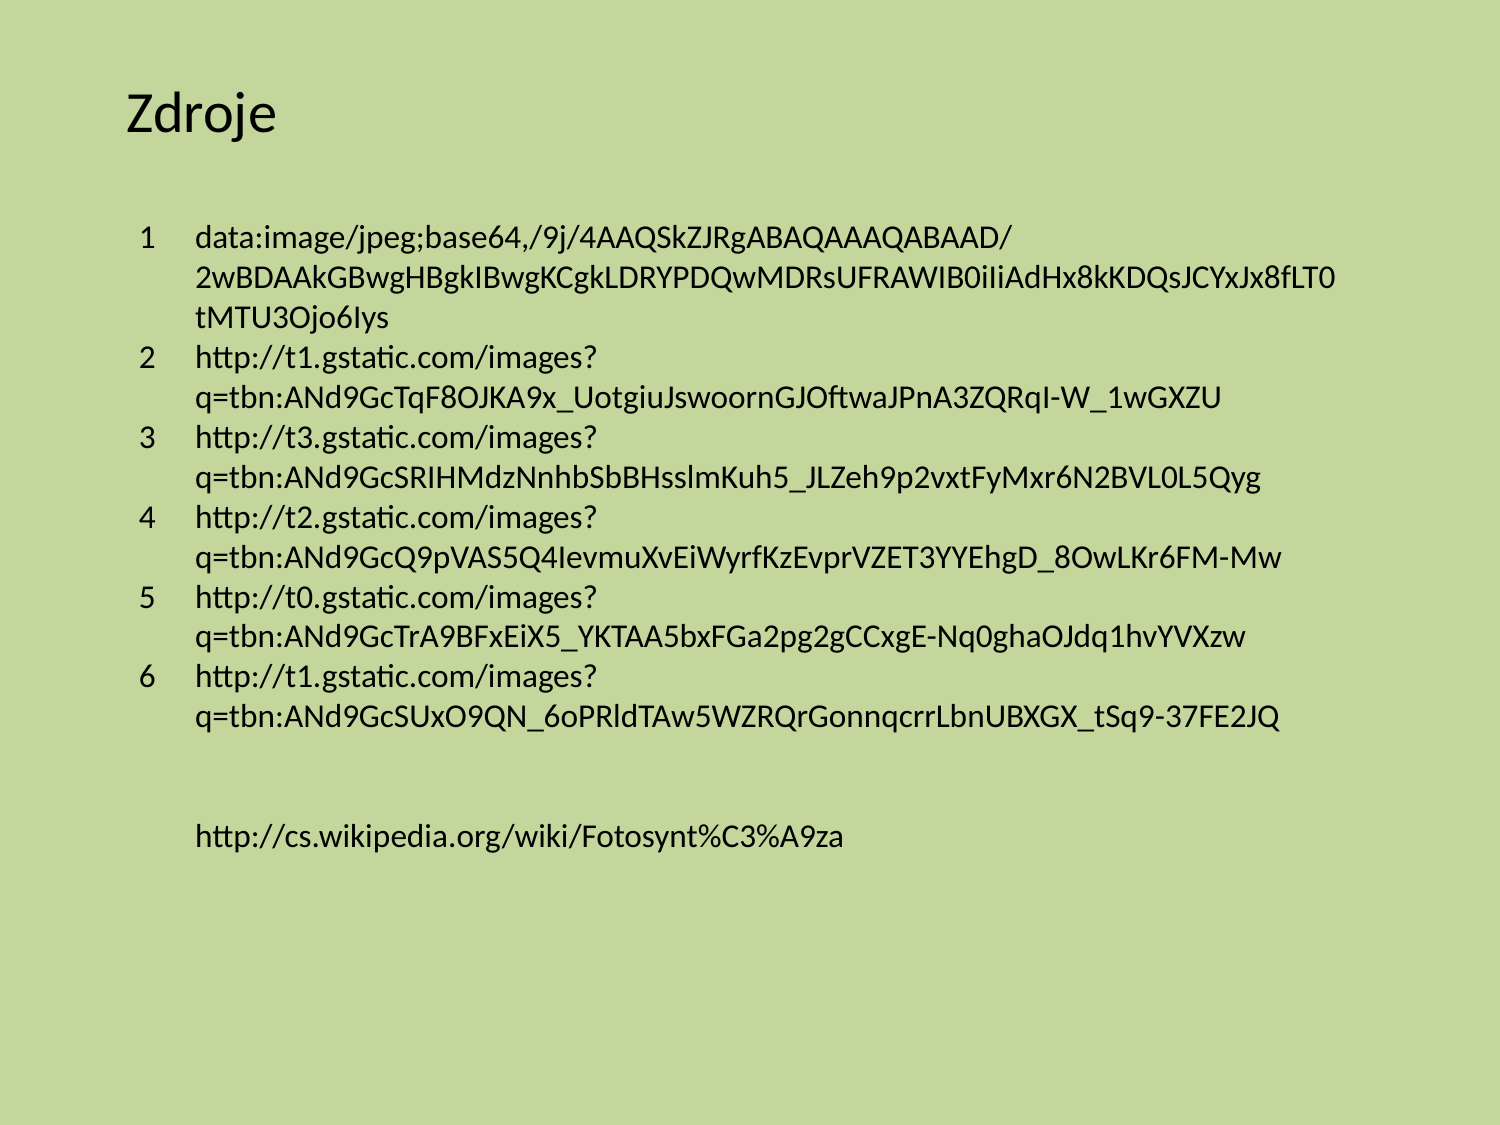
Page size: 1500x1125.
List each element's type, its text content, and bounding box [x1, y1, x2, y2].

title [75, 45, 1425, 953]
text_box data:image/jpeg;base64,/9j/4AAQSkZJRgABAQAAAQABAAD/2wBDAAkGBwgHBgkIBwgKCgkLDRYPDQwMDRsUFRAWIB0iIiAdHx8kKDQsJCYxJx8fLT0tMTU3Ojo6Iys http://t1.gstatic.com/images?q=tbn:ANd9GcTqF8OJKA9x_UotgiuJswoornGJOftwaJPnA3ZQRqI-W_1wGXZU http://t3.gstatic.com/images?q=tbn:ANd9GcSRIHMdzNnhbSbBHsslmKuh5_JLZeh9p2vxtFyMxr6N2BVL0L5Qyg http://t2.gstatic.com/images?q=tbn:ANd9GcQ9pVAS5Q4IevmuXvEiWyrfKzEvprVZET3YYEhgD_8OwLKr6FM-Mw http://t0.gstatic.com/images?q=tbn:ANd9GcTrA9BFxEiX5_YKTAA5bxFGa2pg2gCCxgE-Nq0ghaOJdq1hvYVXzw http://t1.gstatic.com/images?q=tbn:ANd9GcSUxO9QN_6oPRldTAw5WZRQrGonnqcrrLbnUBXGX_tSq9-37FE2JQ http://cs.wikipedia.org/wiki/Fotosynt%C3%A9za [123, 208, 1353, 907]
text_box Zdroje [112, 66, 325, 152]
